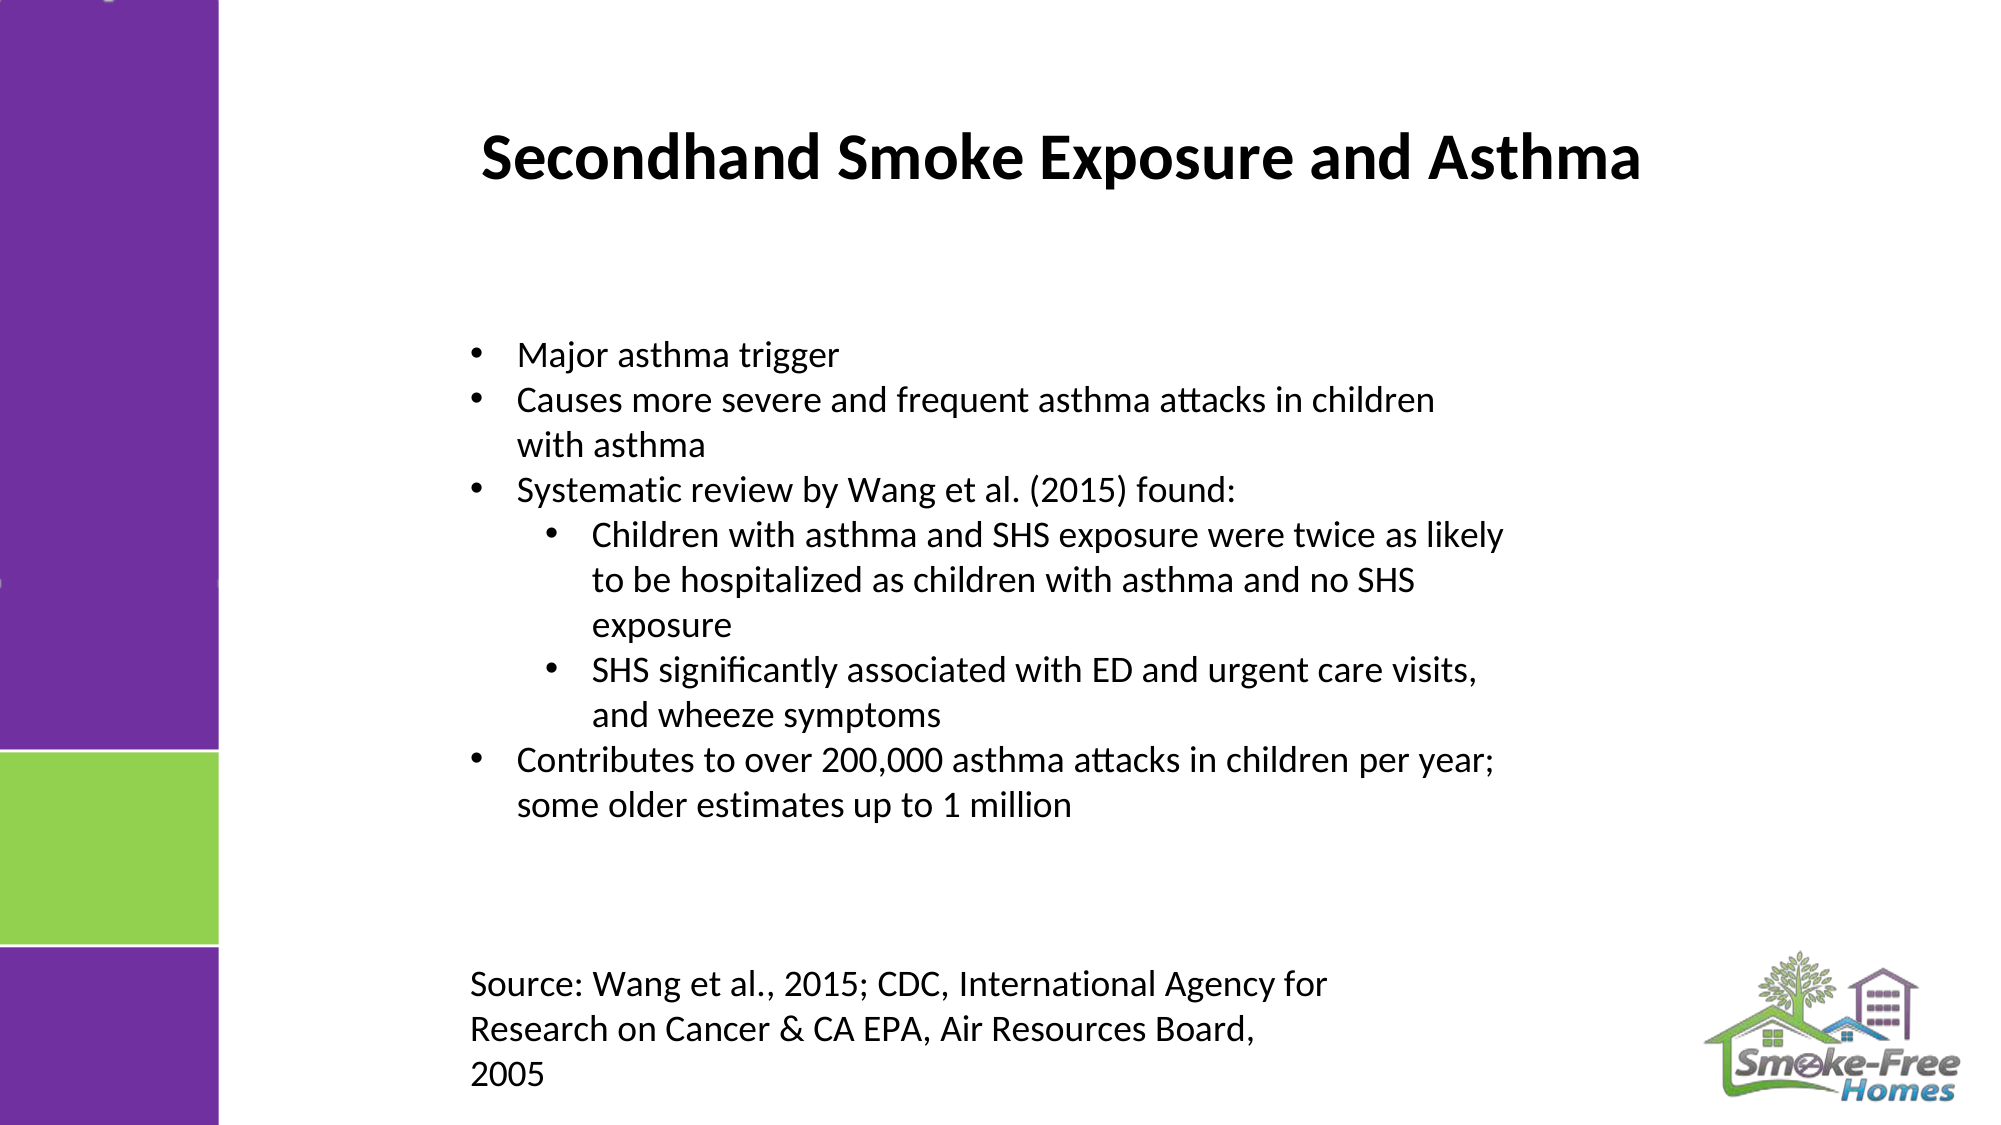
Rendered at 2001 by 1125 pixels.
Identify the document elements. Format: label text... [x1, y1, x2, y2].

text_box Source: Wang et al., 2015; CDC, International Agency for Research on Cancer & CA EPA, Air Resources Board, 2005 [467, 958, 1339, 1094]
title Secondhand Smoke Exposure and Asthma [48, 45, 1952, 301]
text_box [0, 0, 219, 1125]
text_box [1687, 943, 1976, 1110]
text_box Major asthma trigger Causes more severe and frequent asthma attacks in children with asthma Systematic review by Wang et al. (2015) found: Children with asthma and SHS exposure were twice as likely to be hospitalized as children with asthma and no SHS exposure SHS significantly associated with ED and urgent care visits, and wheeze symptoms Contributes to over 200,000 asthma attacks in children per year; some older estimates up to 1 million [467, 329, 1544, 825]
